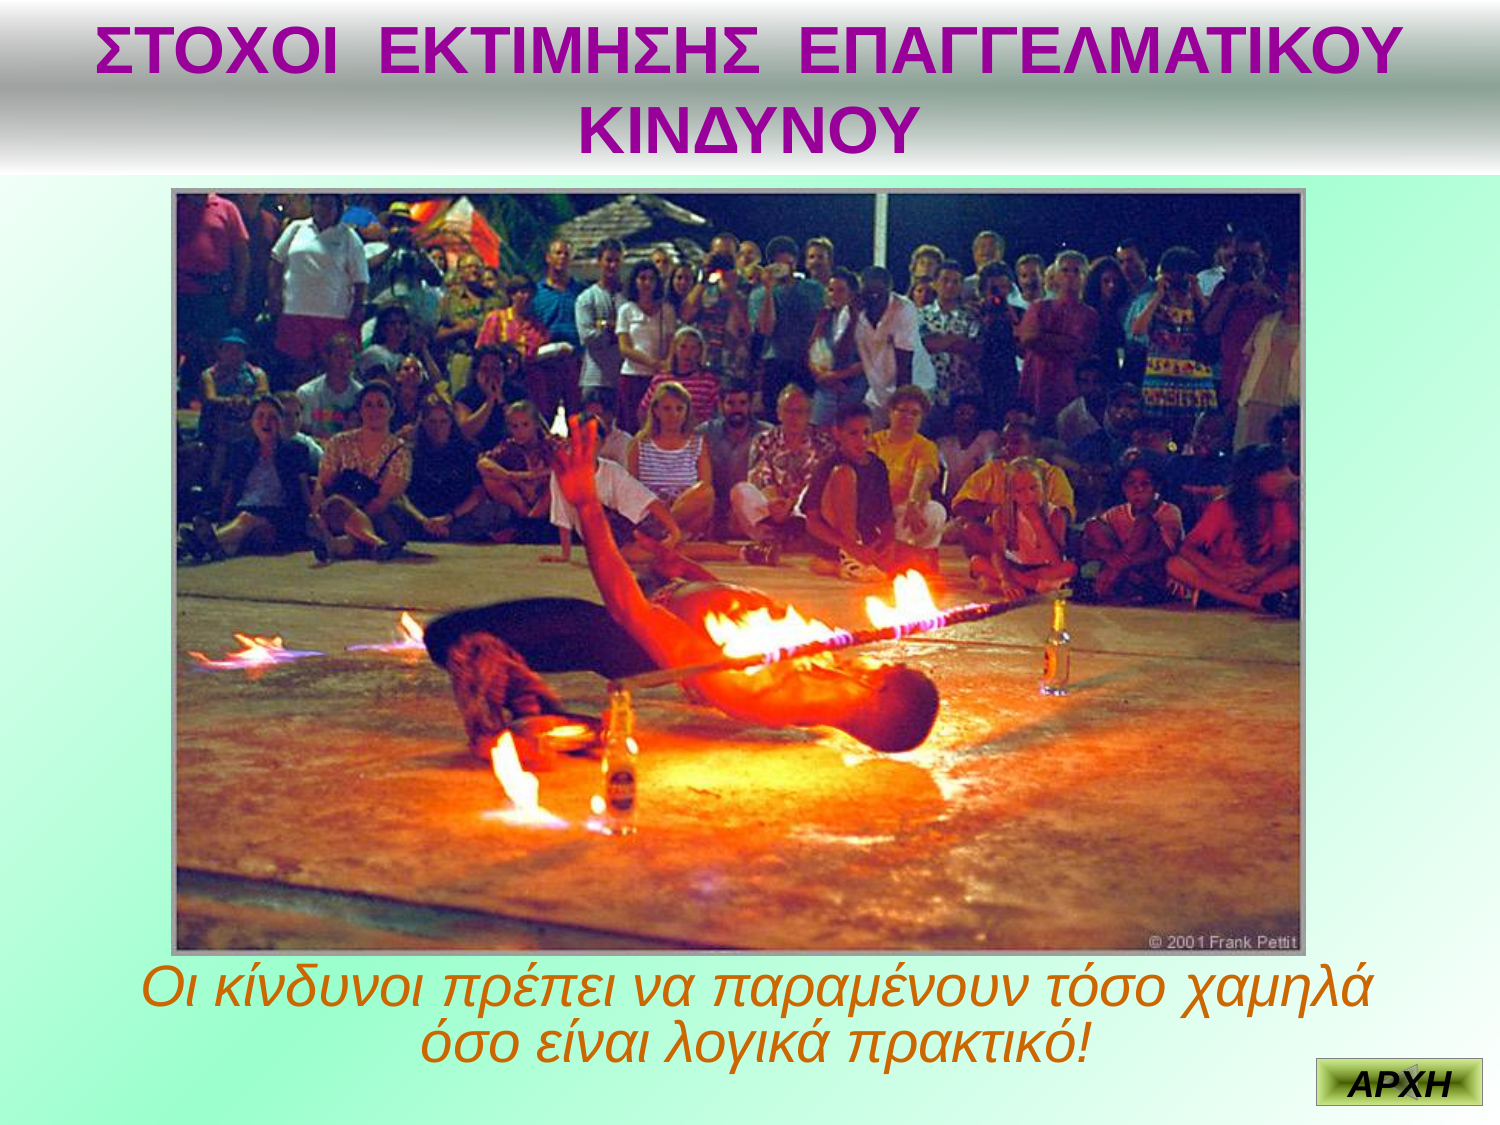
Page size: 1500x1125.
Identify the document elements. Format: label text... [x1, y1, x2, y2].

picture [170, 188, 1306, 956]
text_box ΑΡΧΗ [1316, 1058, 1483, 1106]
text_box ΣΤΟΧΟΙ ΕΚΤΙΜΗΣΗΣ ΕΠΑΓΓΕΛΜΑΤΙΚΟΥ ΚΙΝΔΥΝΟΥ [0, 0, 1500, 175]
title Οι κίνδυνοι πρέπει να παραμένουν τόσο χαμηλά όσο είναι λογικά πρακτικό! [76, 940, 1438, 1095]
